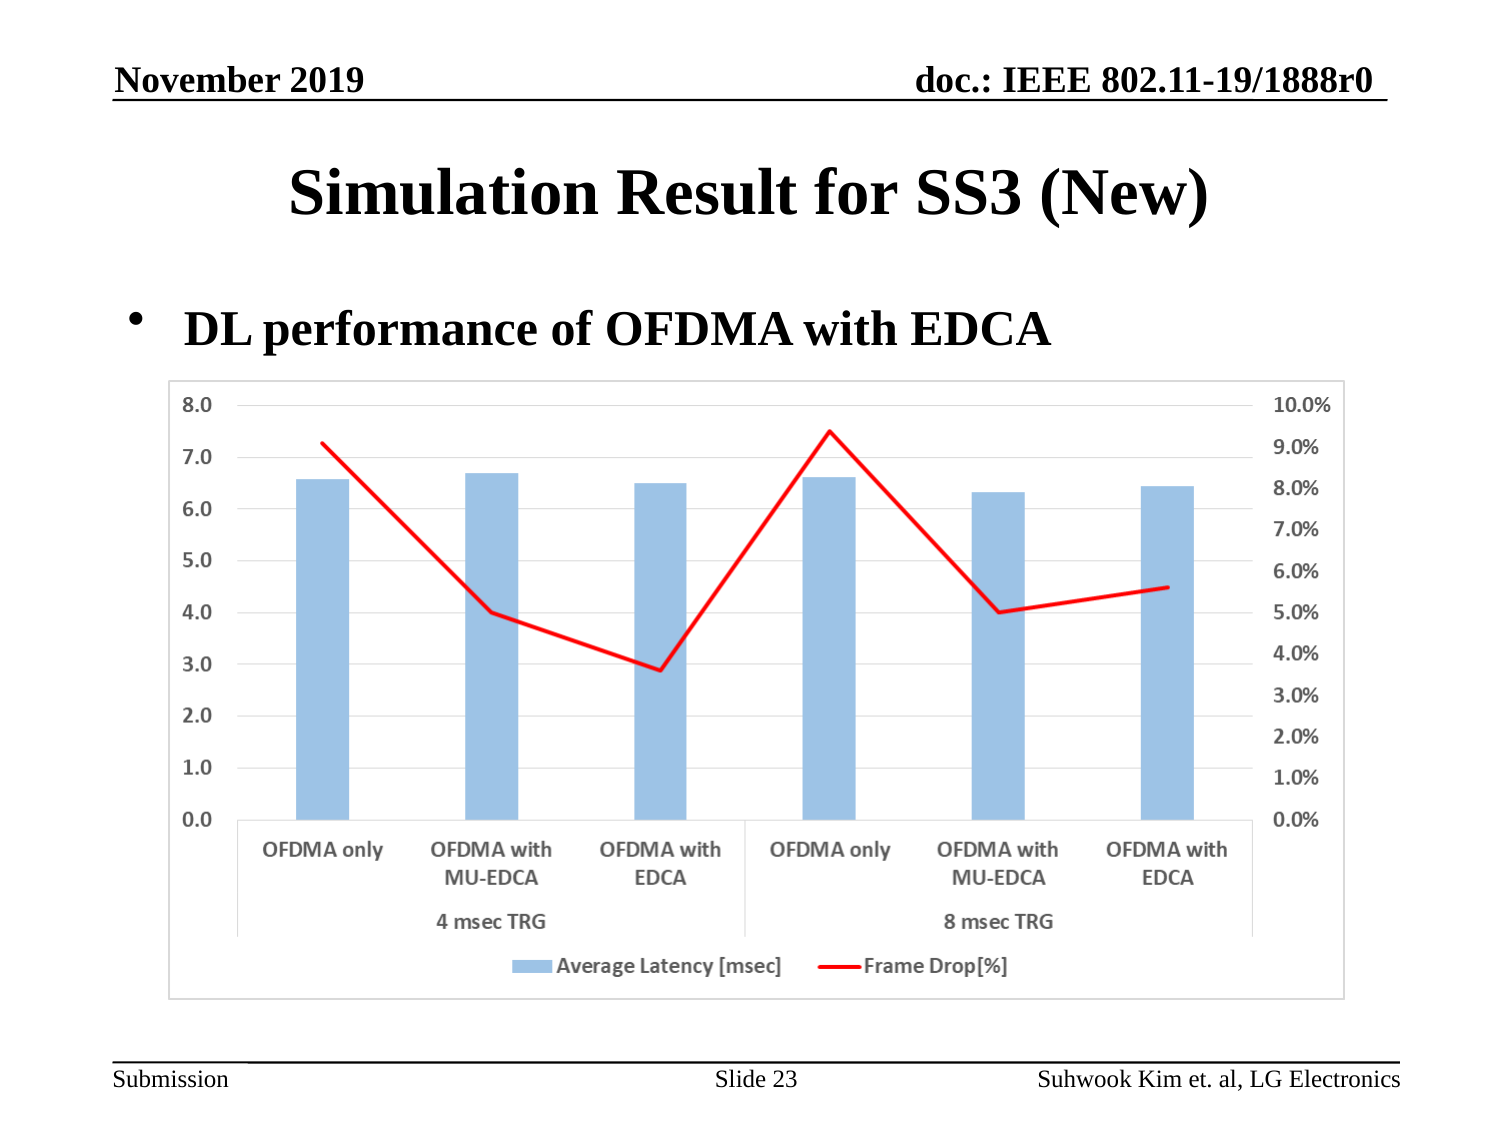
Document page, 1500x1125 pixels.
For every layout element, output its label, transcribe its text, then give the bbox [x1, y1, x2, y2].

picture [167, 380, 1345, 1001]
list DL performance of OFDMA with EDCA [112, 287, 1388, 1000]
title Simulation Result for SS3 (New) [112, 112, 1388, 263]
footer Suhwook Kim et. al, LG Electronics [1032, 1061, 1402, 1093]
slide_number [114, 54, 368, 101]
slide_number Slide 23 [712, 1061, 800, 1093]
